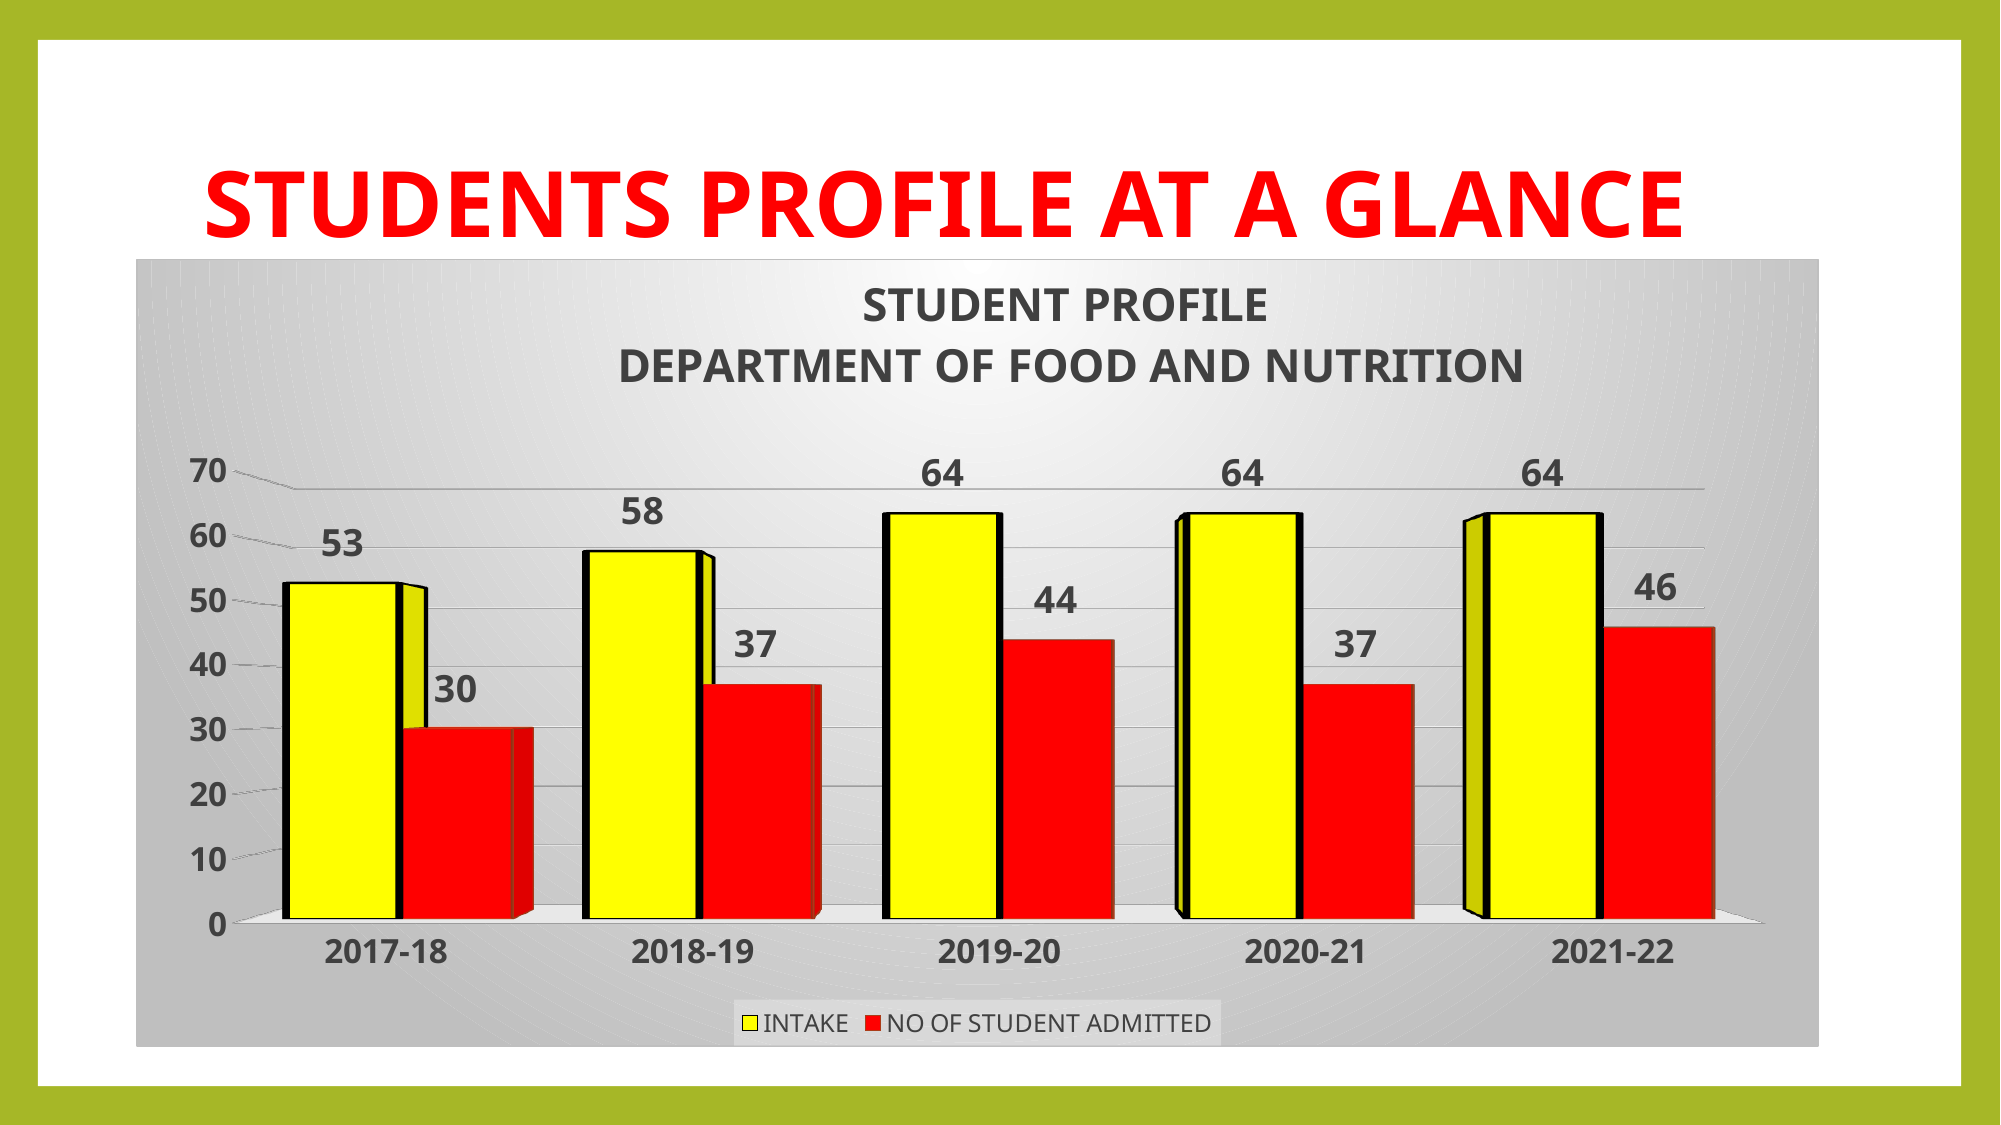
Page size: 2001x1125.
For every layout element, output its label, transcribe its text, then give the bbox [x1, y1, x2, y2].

title STUDENTS PROFILE AT A GLANCE [111, 99, 1781, 317]
chart [136, 258, 1820, 1047]
